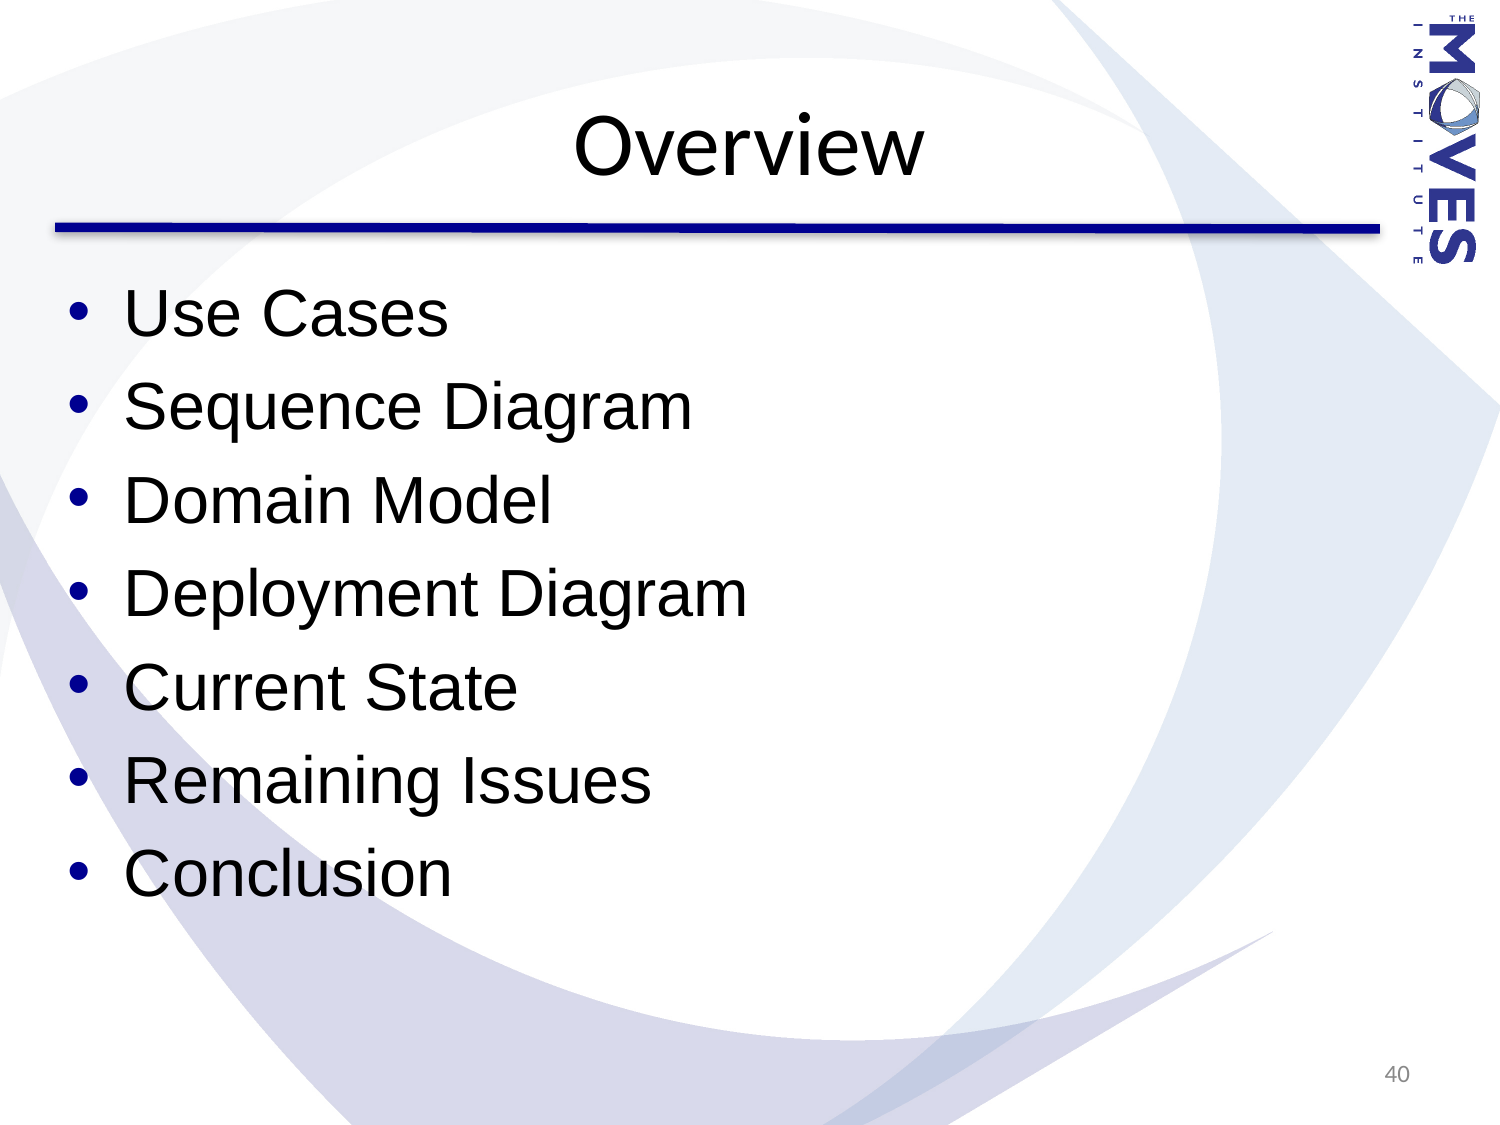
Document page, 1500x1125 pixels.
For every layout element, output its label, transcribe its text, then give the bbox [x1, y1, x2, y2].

title Overview [75, 45, 1425, 233]
picture [0, 0, 1500, 1125]
list Use Cases Sequence Diagram Domain Model Deployment Diagram Current State Remaining Issues Conclusion [52, 262, 1454, 1005]
slide_number 40 [1074, 1042, 1425, 1103]
